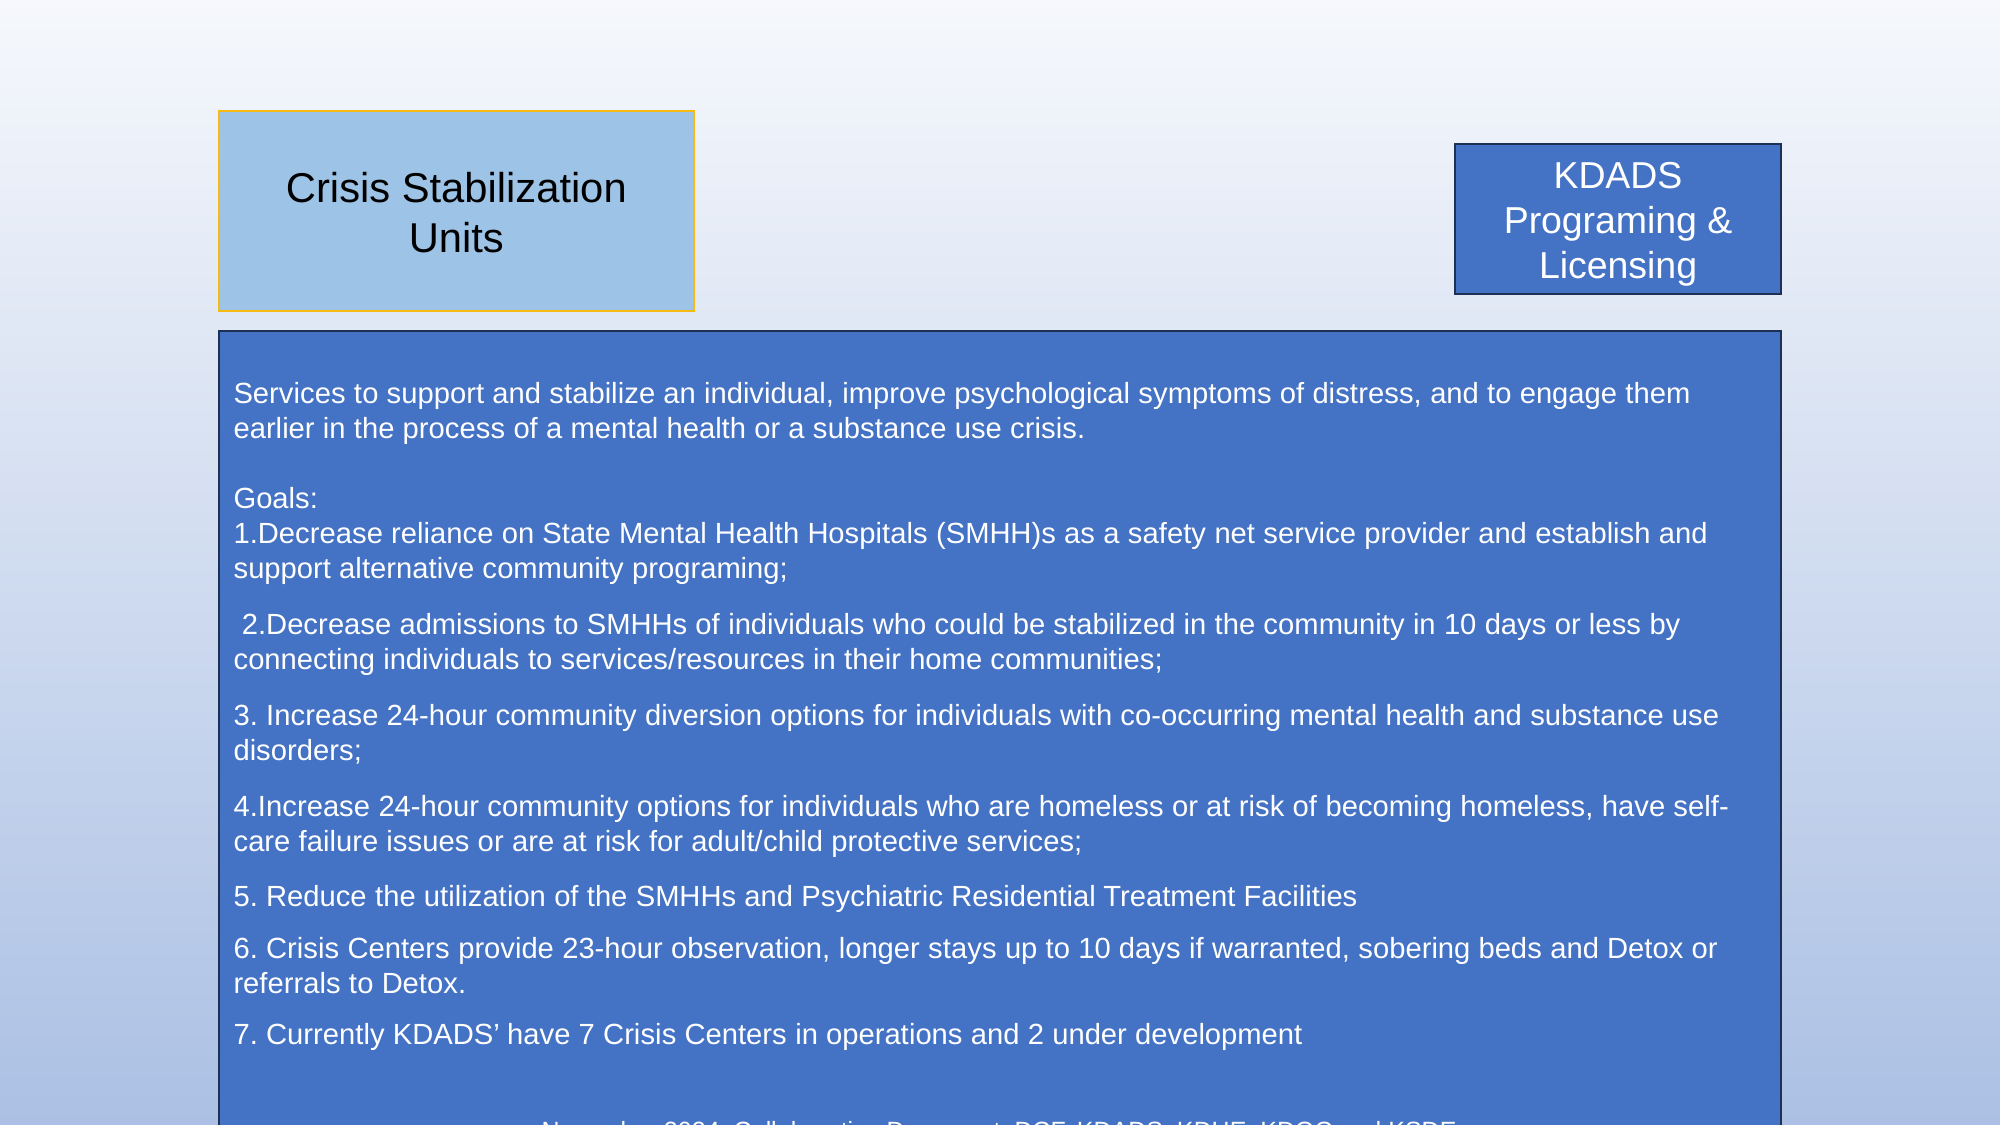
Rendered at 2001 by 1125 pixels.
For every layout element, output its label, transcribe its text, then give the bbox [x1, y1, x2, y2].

text_box KDADS Programing & Licensing [1454, 143, 1782, 295]
title Crisis Stabilization Units [218, 110, 695, 312]
text_box Services to support and stabilize an individual, improve psychological symptoms of distress, and to engage them earlier in the process of a mental health or a substance use crisis. Goals: 1.Decrease reliance on State Mental Health Hospitals (SMHH)s as a safety net service provider and establish and support alternative community programing; 2.Decrease admissions to SMHHs of individuals who could be stabilized in the community in 10 days or less by connecting individuals to services/resources in their home communities; 3. Increase 24-hour community diversion options for individuals with co-occurring mental health and substance use disorders; 4.Increase 24-hour community options for individuals who are homeless or at risk of becoming homeless, have self-care failure issues or are at risk for adult/child protective services; 5. Reduce the utilization of the SMHHs and Psychiatric Residential Treatment Facilities 6. Crisis Centers provide 23-hour observation, longer stays up to 10 days if warranted, sobering beds and Detox or referrals to Detox. 7. Currently KDADS’ have 7 Crisis Centers in operations and 2 under development [218, 330, 1782, 1125]
footer November 2024, Collaborative Document, DCF, KDADS, KDHE, KDOC and KSDE [491, 1099, 1509, 1125]
